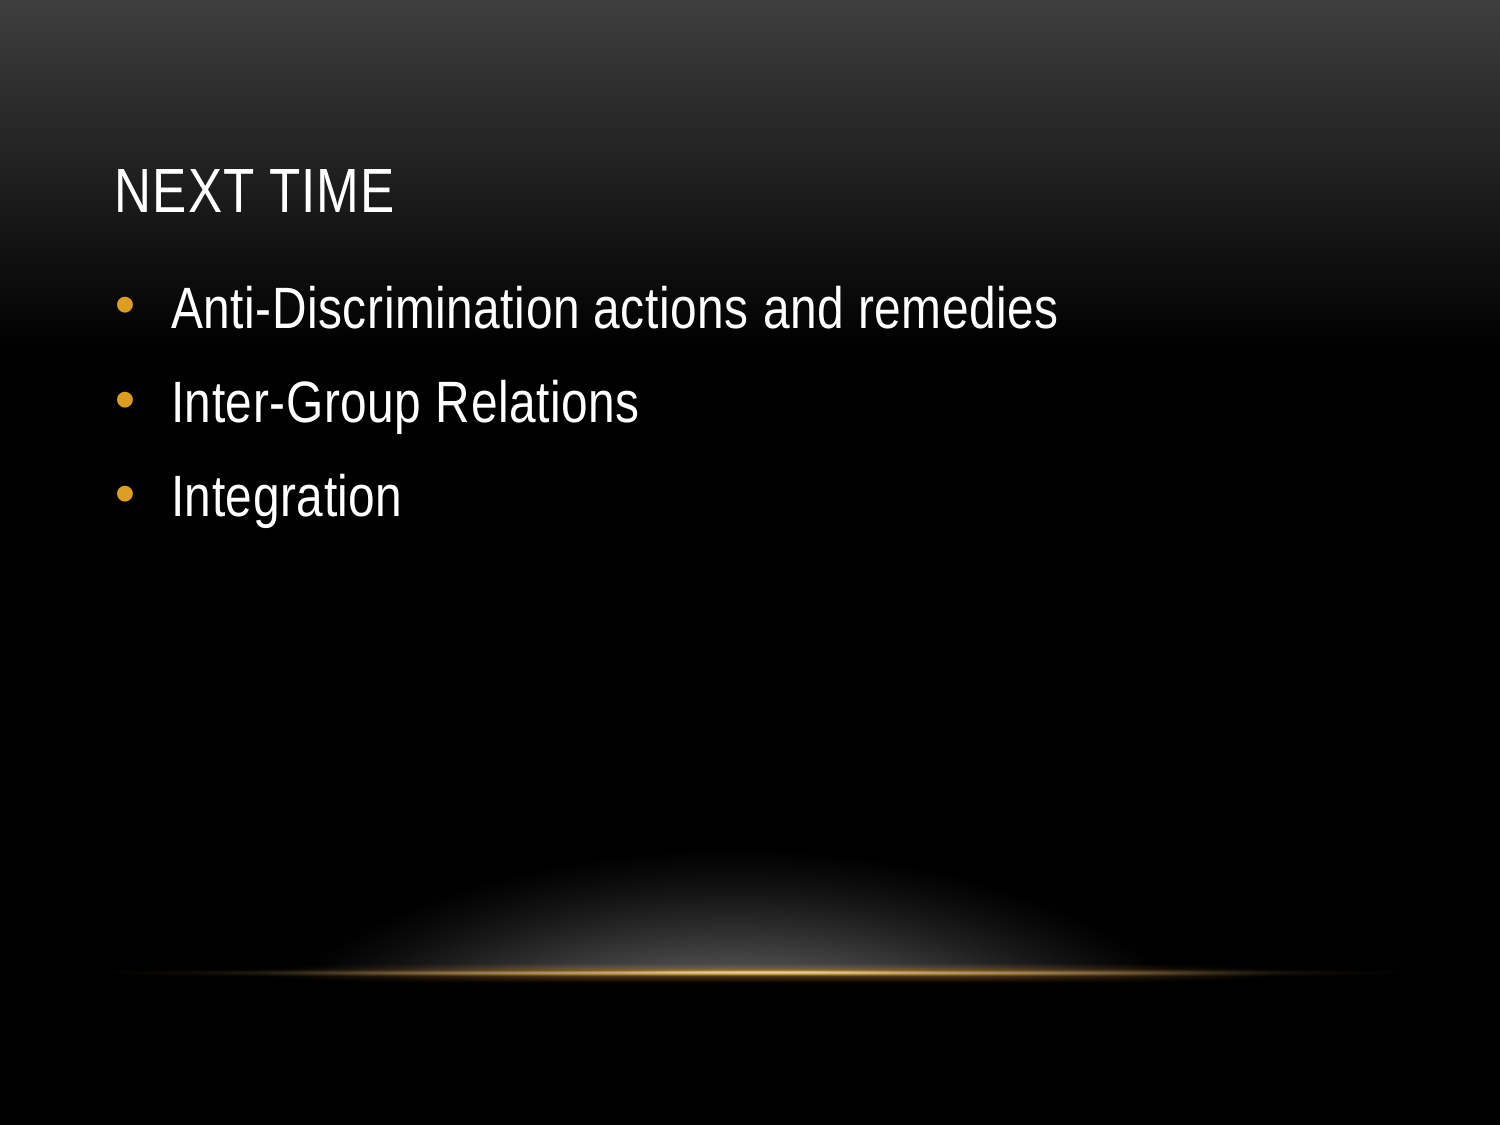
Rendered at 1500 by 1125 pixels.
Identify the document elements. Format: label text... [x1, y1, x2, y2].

list Anti-Discrimination actions and remedies Inter-Group Relations Integration [99, 262, 1400, 938]
title Next Time [99, 45, 1400, 233]
picture [0, 0, 1500, 1125]
